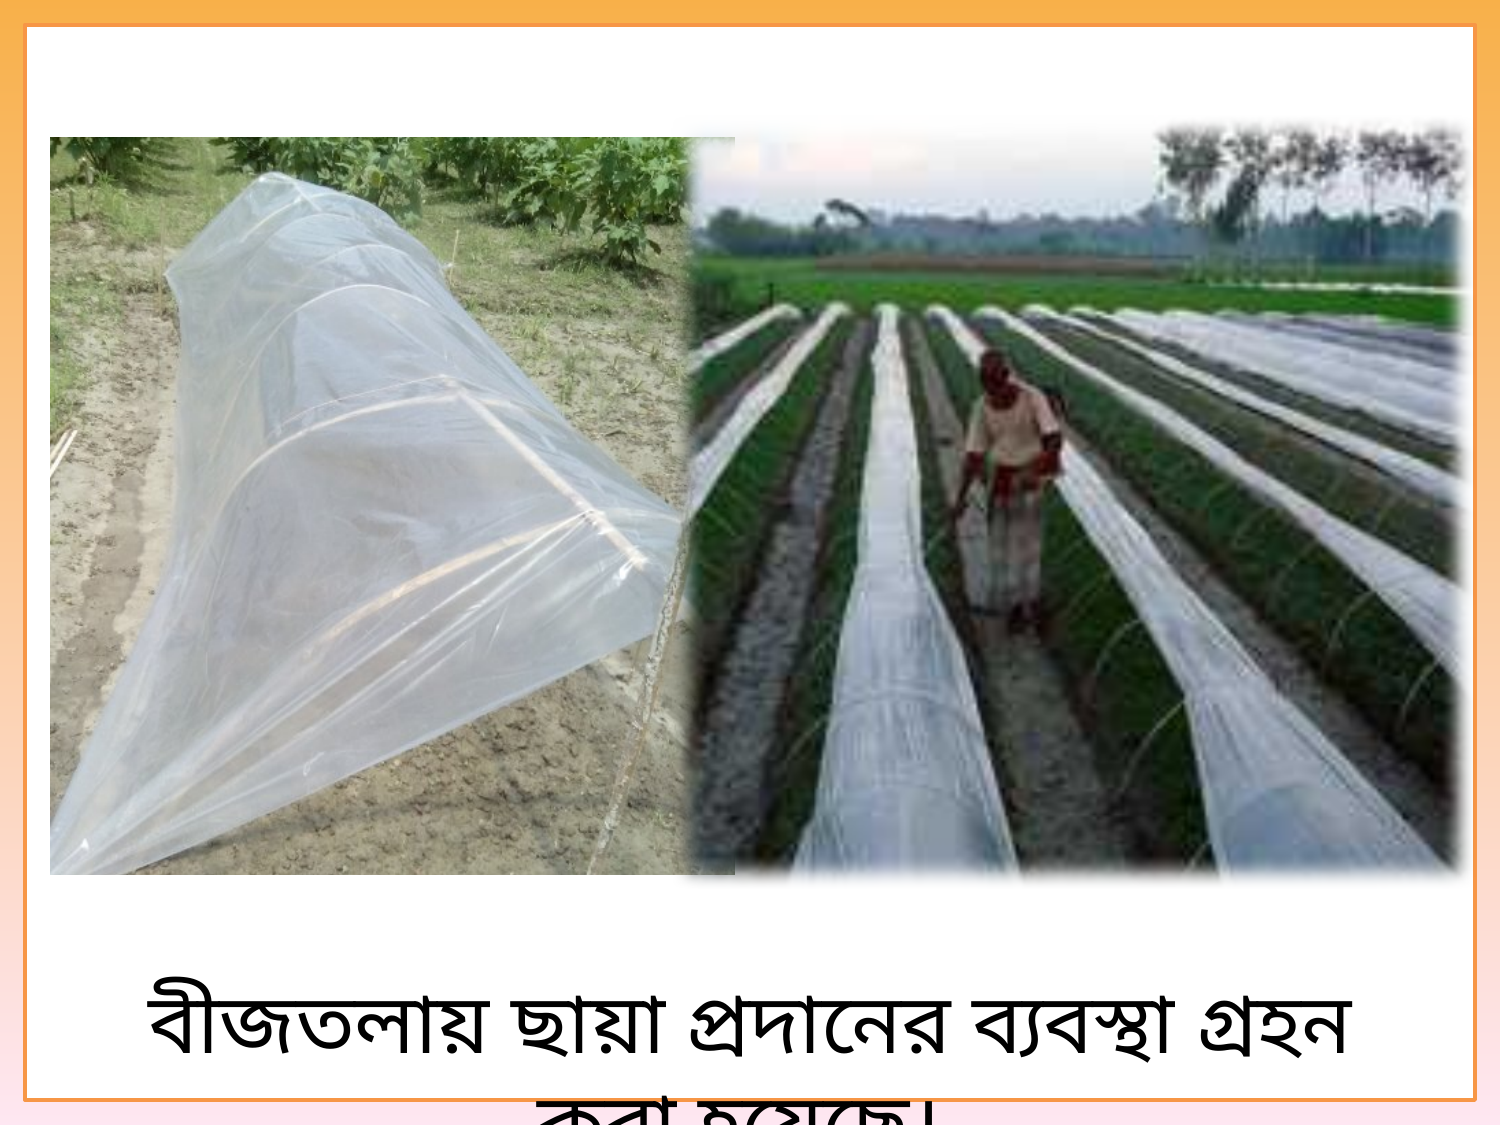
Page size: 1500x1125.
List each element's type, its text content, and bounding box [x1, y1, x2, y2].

text_box বীজতলায় ছায়া প্রদানের ব্যবস্থা গ্রহন করা হয়েছে। [75, 962, 1426, 1125]
text_box [23, 23, 1477, 1102]
picture [49, 114, 1476, 891]
